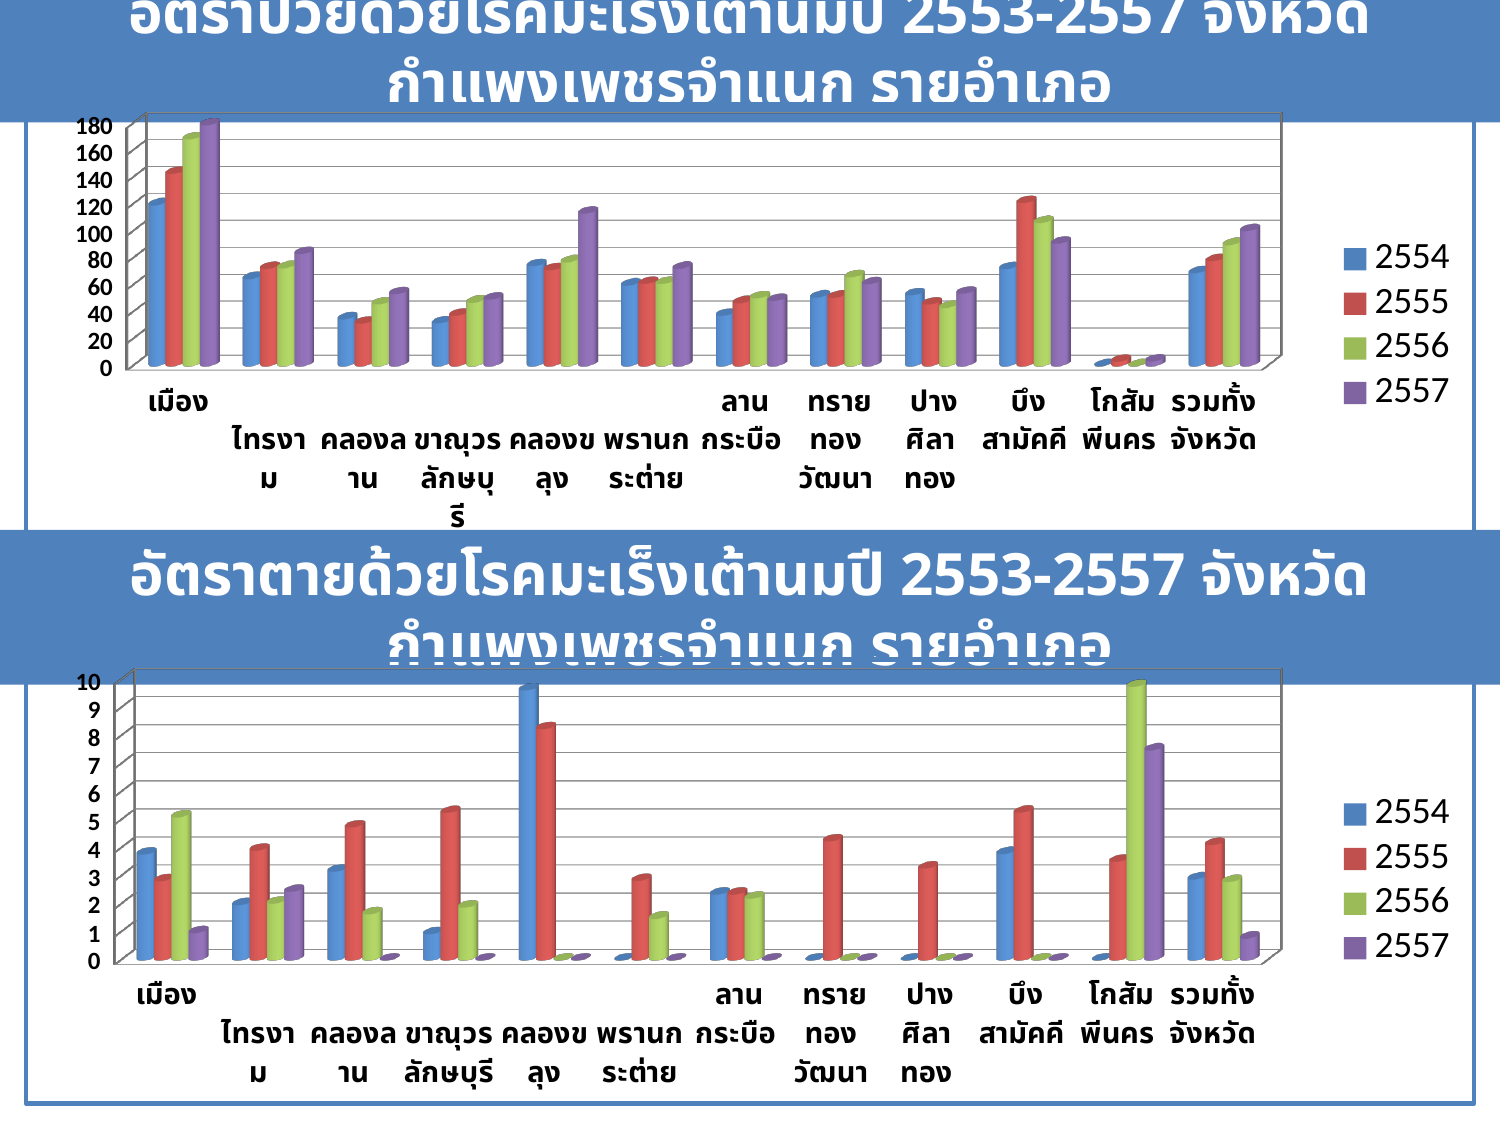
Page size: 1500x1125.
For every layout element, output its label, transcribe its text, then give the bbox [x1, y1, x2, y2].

text_box อัตราตายด้วยโรคมะเร็งเต้านมปี 2553-2557 จังหวัดกำแพงเพชรจำแนก รายอำเภอ [0, 529, 1500, 685]
text_box อัตราป่วยด้วยโรคมะเร็งเต้านมปี 2553-2557 จังหวัดกำแพงเพชรจำแนก รายอำเภอ [0, 0, 1500, 123]
chart [23, 101, 1477, 551]
chart [23, 656, 1477, 1107]
